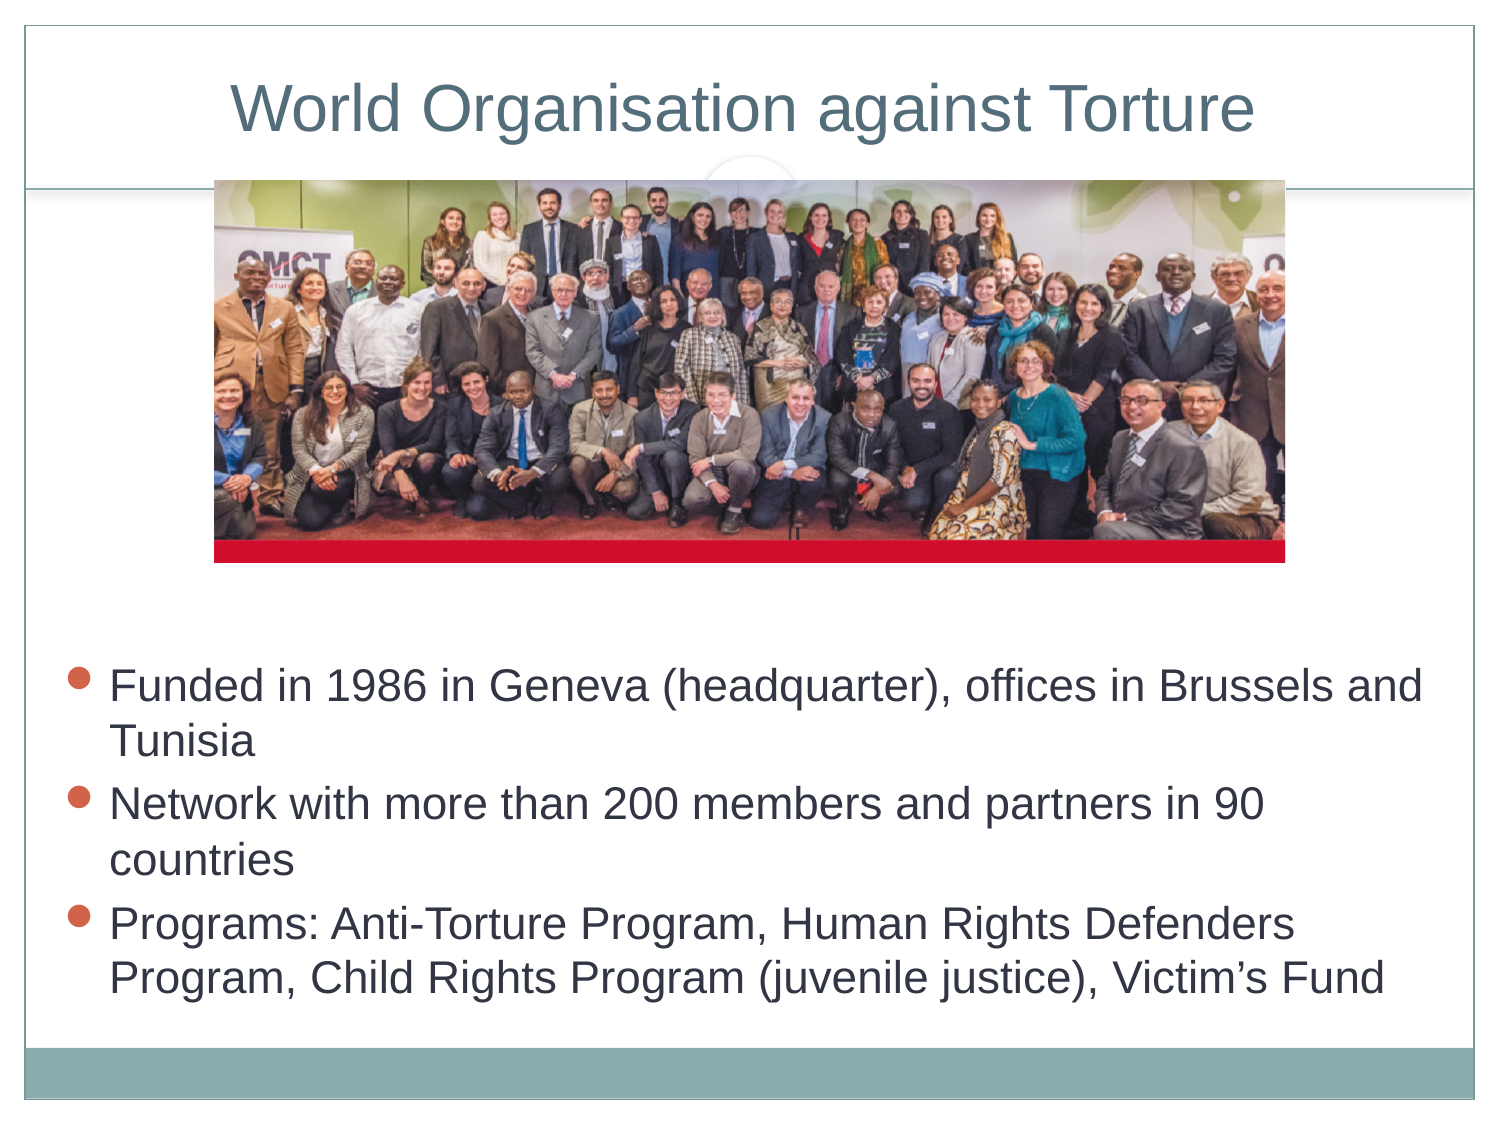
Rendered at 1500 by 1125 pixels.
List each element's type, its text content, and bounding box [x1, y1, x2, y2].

picture [214, 180, 1286, 563]
list Funded in 1986 in Geneva (headquarter), offices in Brussels and Tunisia Network with more than 200 members and partners in 90 countries Programs: Anti-Torture Program, Human Rights Defenders Program, Child Rights Program (juvenile justice), Victim’s Fund [49, 647, 1445, 1125]
title World Organisation against Torture [49, 28, 1438, 192]
